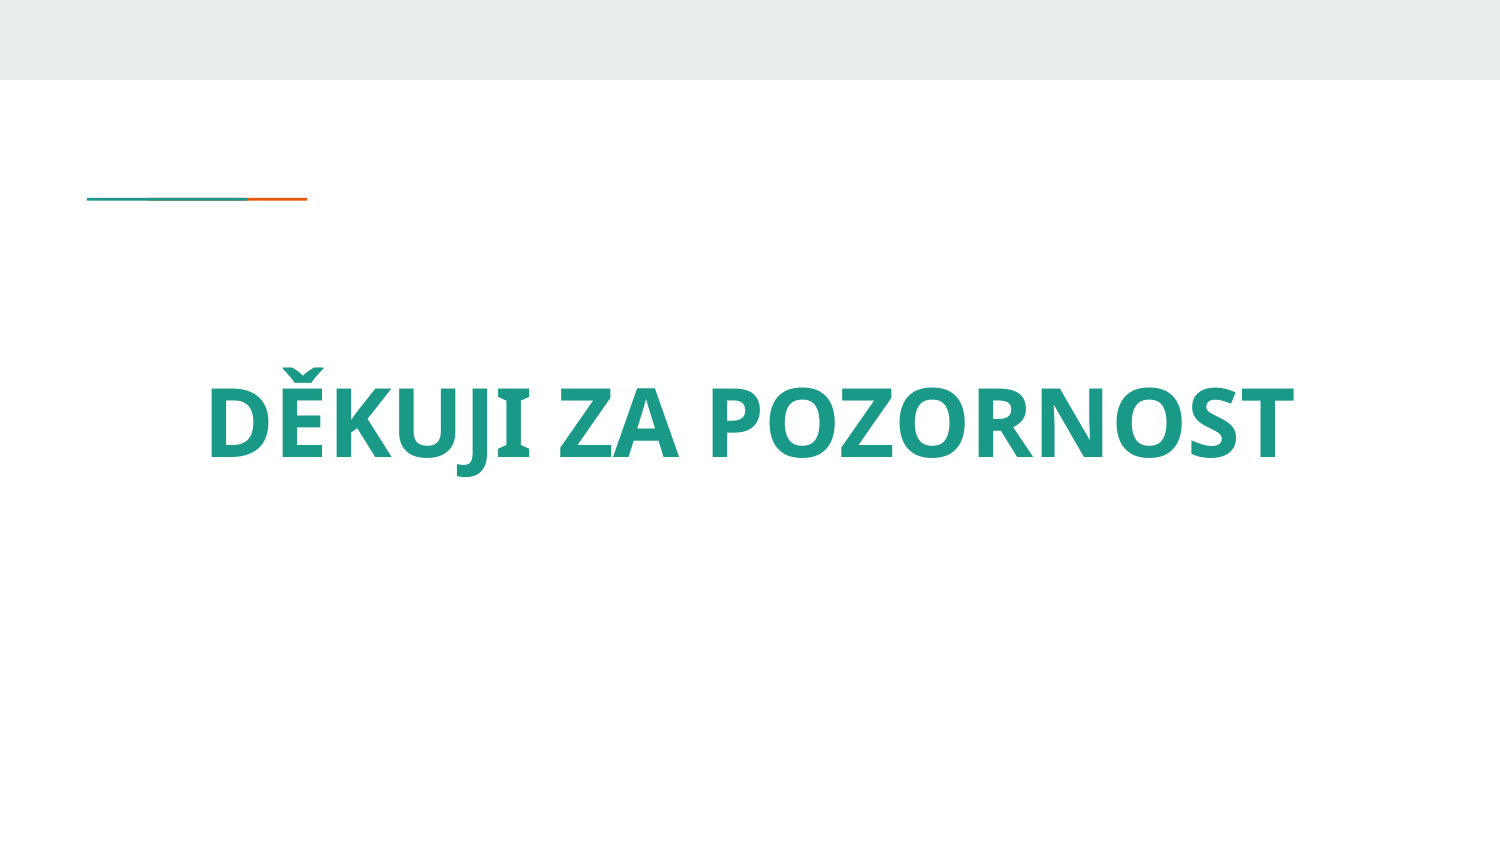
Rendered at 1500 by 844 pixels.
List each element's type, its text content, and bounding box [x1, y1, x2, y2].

title DĚKUJI ZA POZORNOST [119, 216, 1381, 627]
